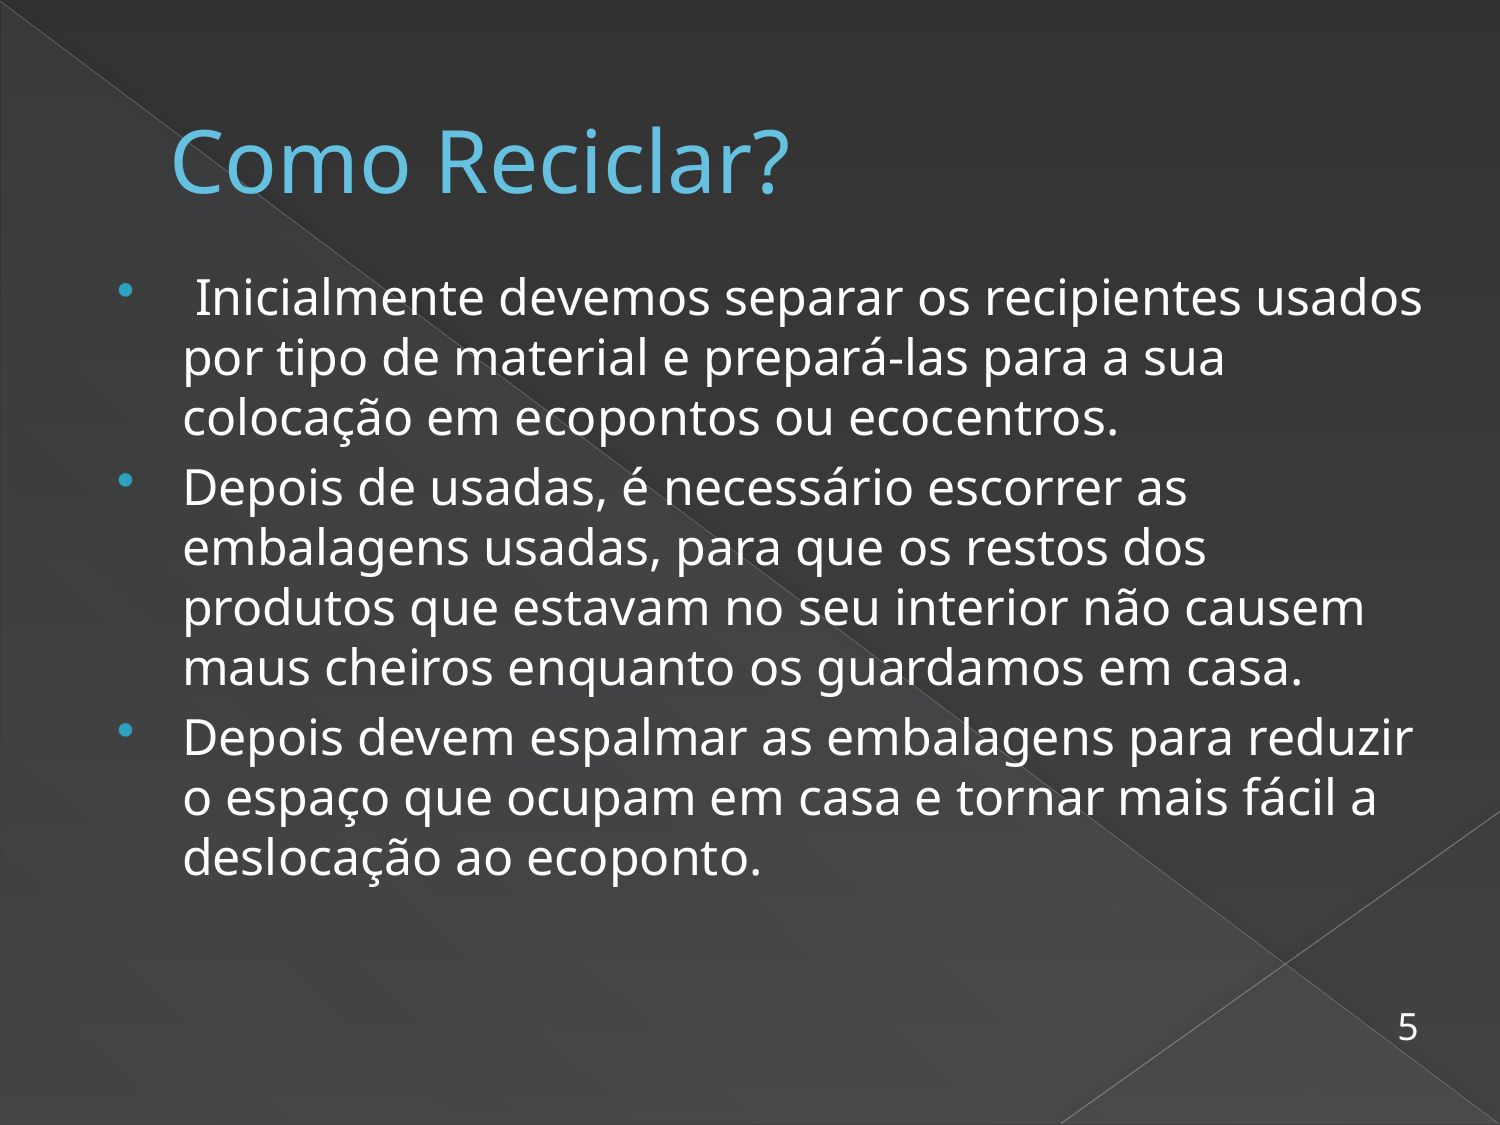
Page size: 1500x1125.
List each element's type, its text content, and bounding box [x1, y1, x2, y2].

text_box 5 [1382, 996, 1500, 1056]
list Inicialmente devemos separar os recipientes usados por tipo de material e prepará-las para a sua colocação em ecopontos ou ecocentros. Depois de usadas, é necessário escorrer as embalagens usadas, para que os restos dos produtos que estavam no seu interior não causem maus cheiros enquanto os guardamos em casa. Depois devem espalmar as embalagens para reduzir o espaço que ocupam em casa e tornar mais fácil a deslocação ao ecoponto. [93, 257, 1444, 1008]
title Como Reciclar? [75, 43, 1425, 274]
